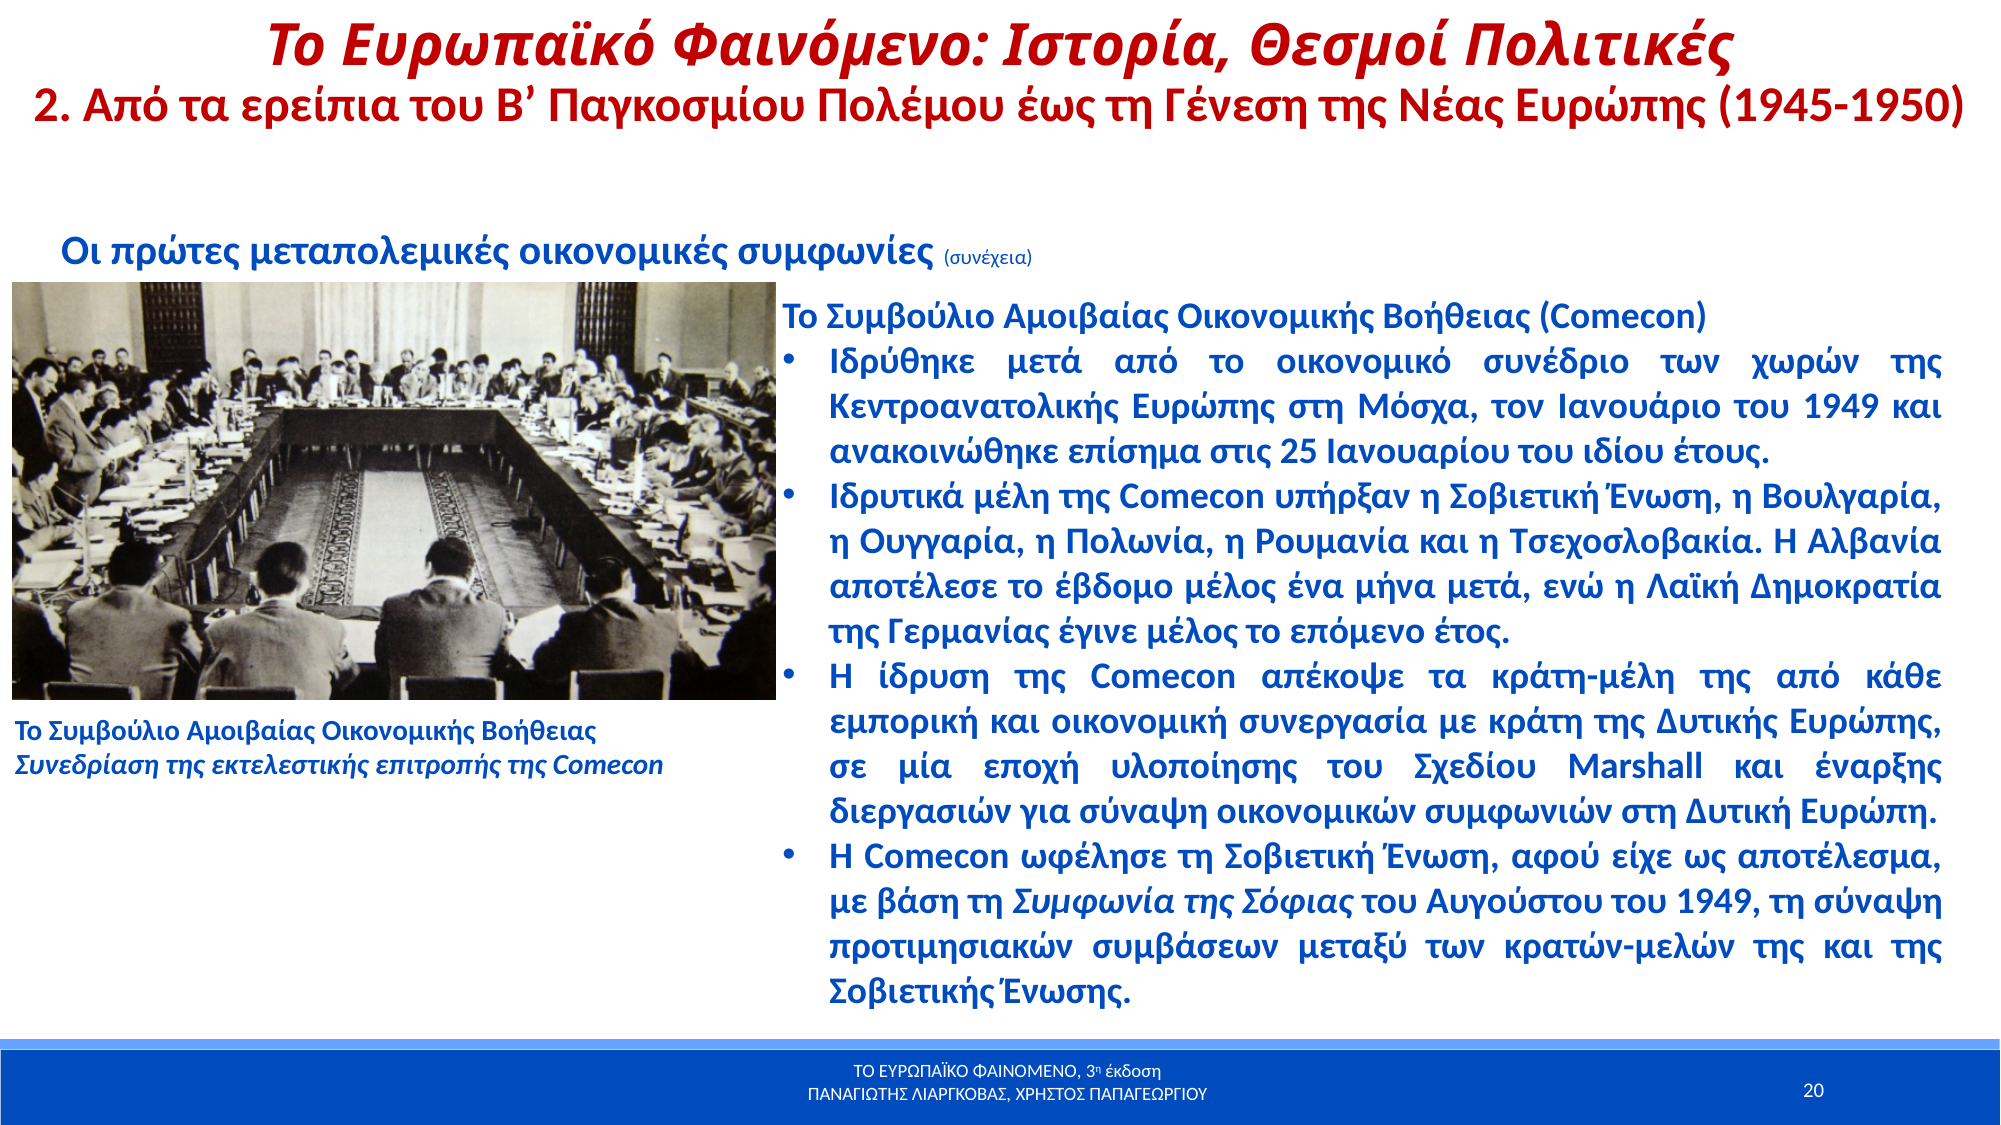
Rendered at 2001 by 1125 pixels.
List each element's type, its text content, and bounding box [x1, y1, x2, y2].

picture [12, 281, 776, 701]
slide_number 20 [1623, 1059, 1840, 1120]
text_box Οι πρώτες μεταπολεμικές οικονομικές συμφωνίες (συνέχεια) [46, 215, 1959, 280]
text_box 2. Από τα ερείπια του Β’ Παγκοσμίου Πολέμου έως τη Γένεση της Νέας Ευρώπης (1945-1950) [0, 64, 2000, 140]
text_box Το Συμβούλιο Αμοιβαίας Οικονομικής Βοήθειας Συνεδρίαση της εκτελεστικής επιτροπής της Comecon [0, 703, 767, 789]
text_box Το Συμβούλιο Αμοιβαίας Οικονομικής Βοήθειας (Comecon) Ιδρύθηκε μετά από το οικονομικό συνέδριο των χωρών της Κεντροανατολικής Ευρώπης στη Μόσχα, τον Ιανουάριο του 1949 και ανακοινώθηκε επίσημα στις 25 Ιανουαρίου του ιδίου έτους. Ιδρυτικά μέλη της Comecon υπήρξαν η Σοβιετική Ένωση, η Βουλγαρία, η Ουγγαρία, η Πολωνία, η Ρουμανία και η Τσεχοσλοβακία. Η Αλβανία αποτέλεσε το έβδομο μέλος ένα μήνα μετά, ενώ η Λαϊκή Δημοκρατία της Γερμανίας έγινε μέλος το επόμενο έτος. Η ίδρυση της Comecon απέκοψε τα κράτη-μέλη της από κάθε εμπορική και οικονομική συνεργασία με κράτη της Δυτικής Ευρώπης, σε μία εποχή υλοποίησης του Σχεδίου Marshall και έναρξης διεργασιών για σύναψη οικονομικών συμφωνιών στη Δυτική Ευρώπη. Η Comecon ωφέλησε τη Σοβιετική Ένωση, αφού είχε ως αποτέλεσμα, με βάση τη Συμφωνία της Σόφιας του Αυγούστου του 1949, τη σύναψη προτιμησιακών συμβάσεων μεταξύ των κρατών-μελών της και της Σοβιετικής Ένωσης. [767, 283, 1959, 1064]
text_box Το Ευρωπαϊκό Φαινόμενο: Ιστορία, Θεσμοί Πολιτικές [0, 0, 2000, 64]
